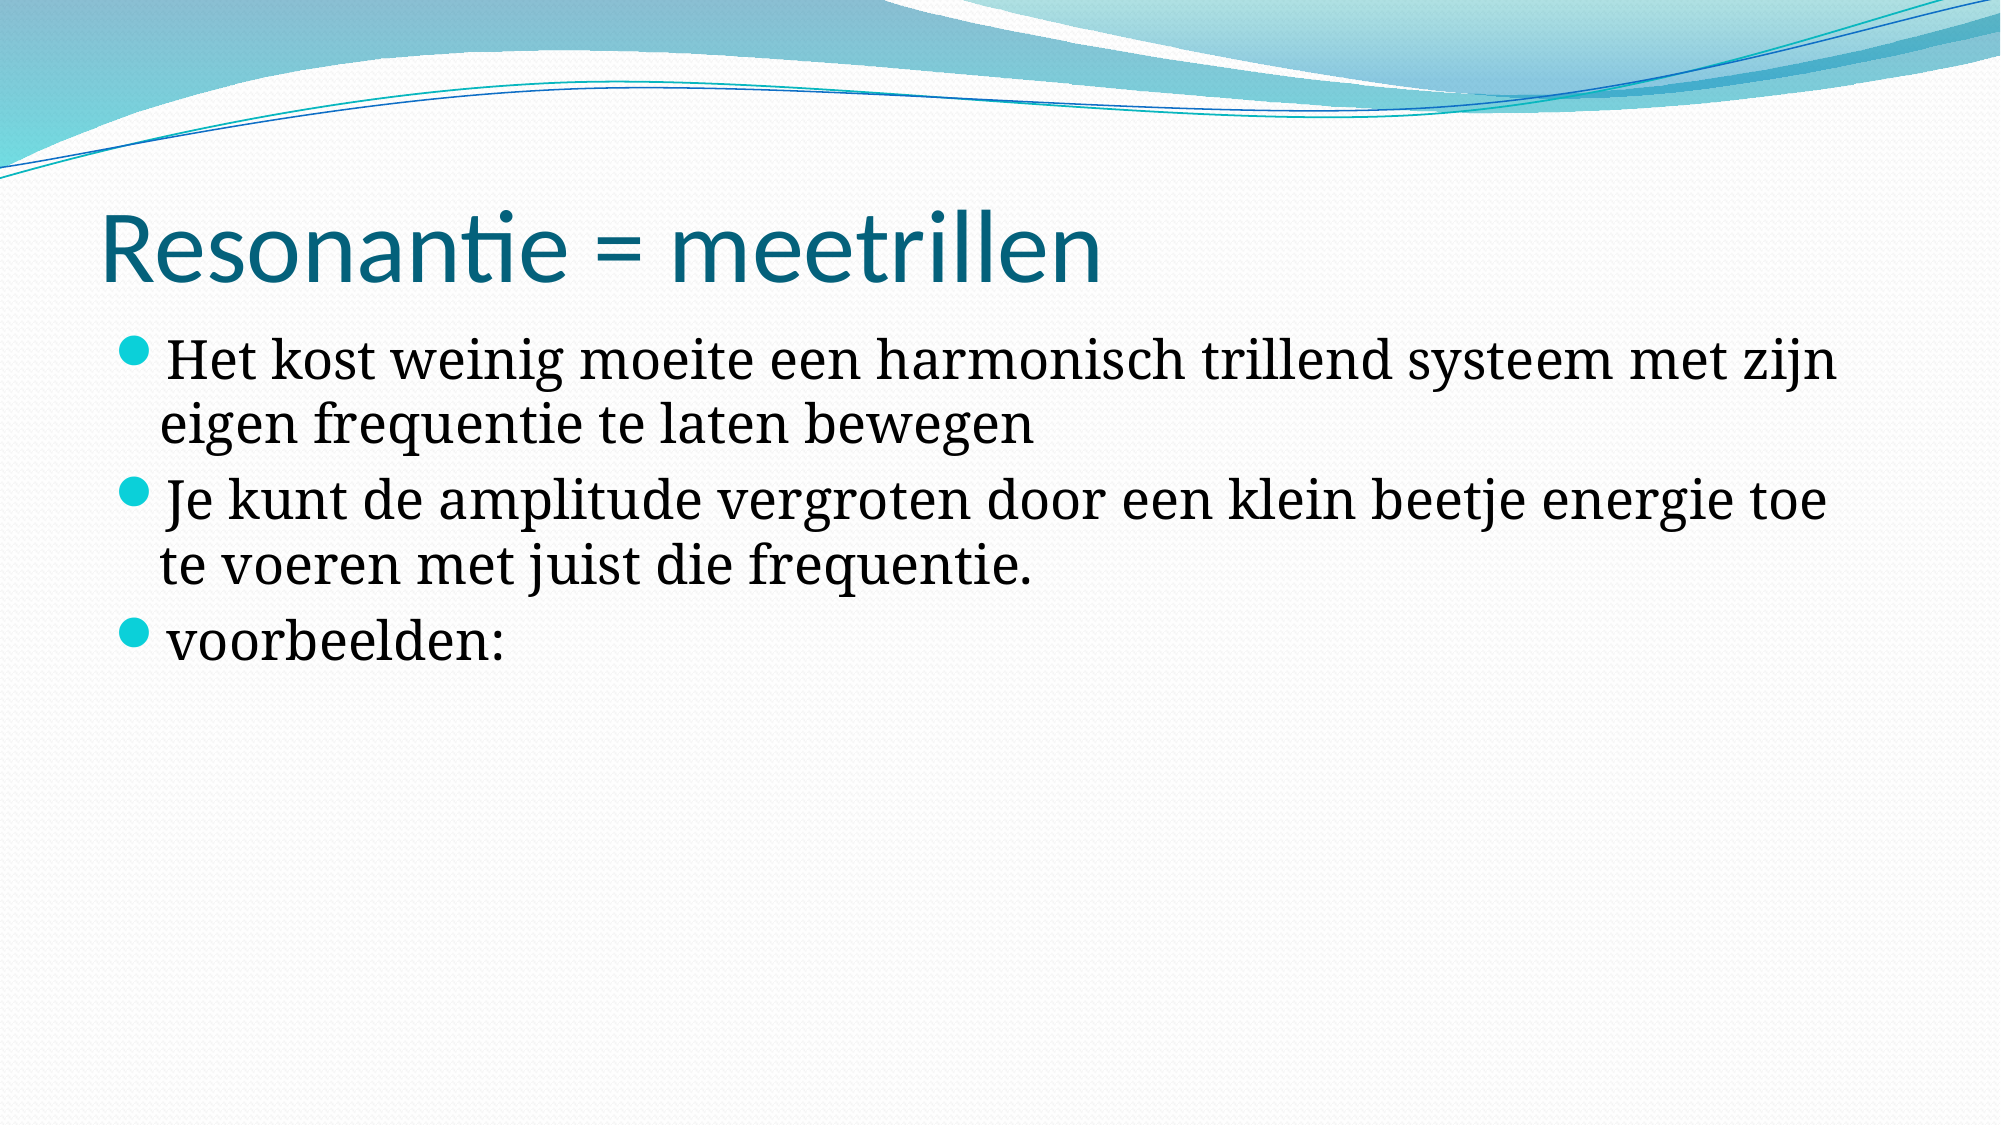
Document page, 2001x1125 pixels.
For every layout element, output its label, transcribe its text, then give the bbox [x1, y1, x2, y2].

title Resonantie = meetrillen [99, 115, 1900, 304]
list Het kost weinig moeite een harmonisch trillend systeem met zijn eigen frequentie te laten bewegen Je kunt de amplitude vergroten door een klein beetje energie toe te voeren met juist die frequentie. voorbeelden: [99, 317, 1900, 1038]
